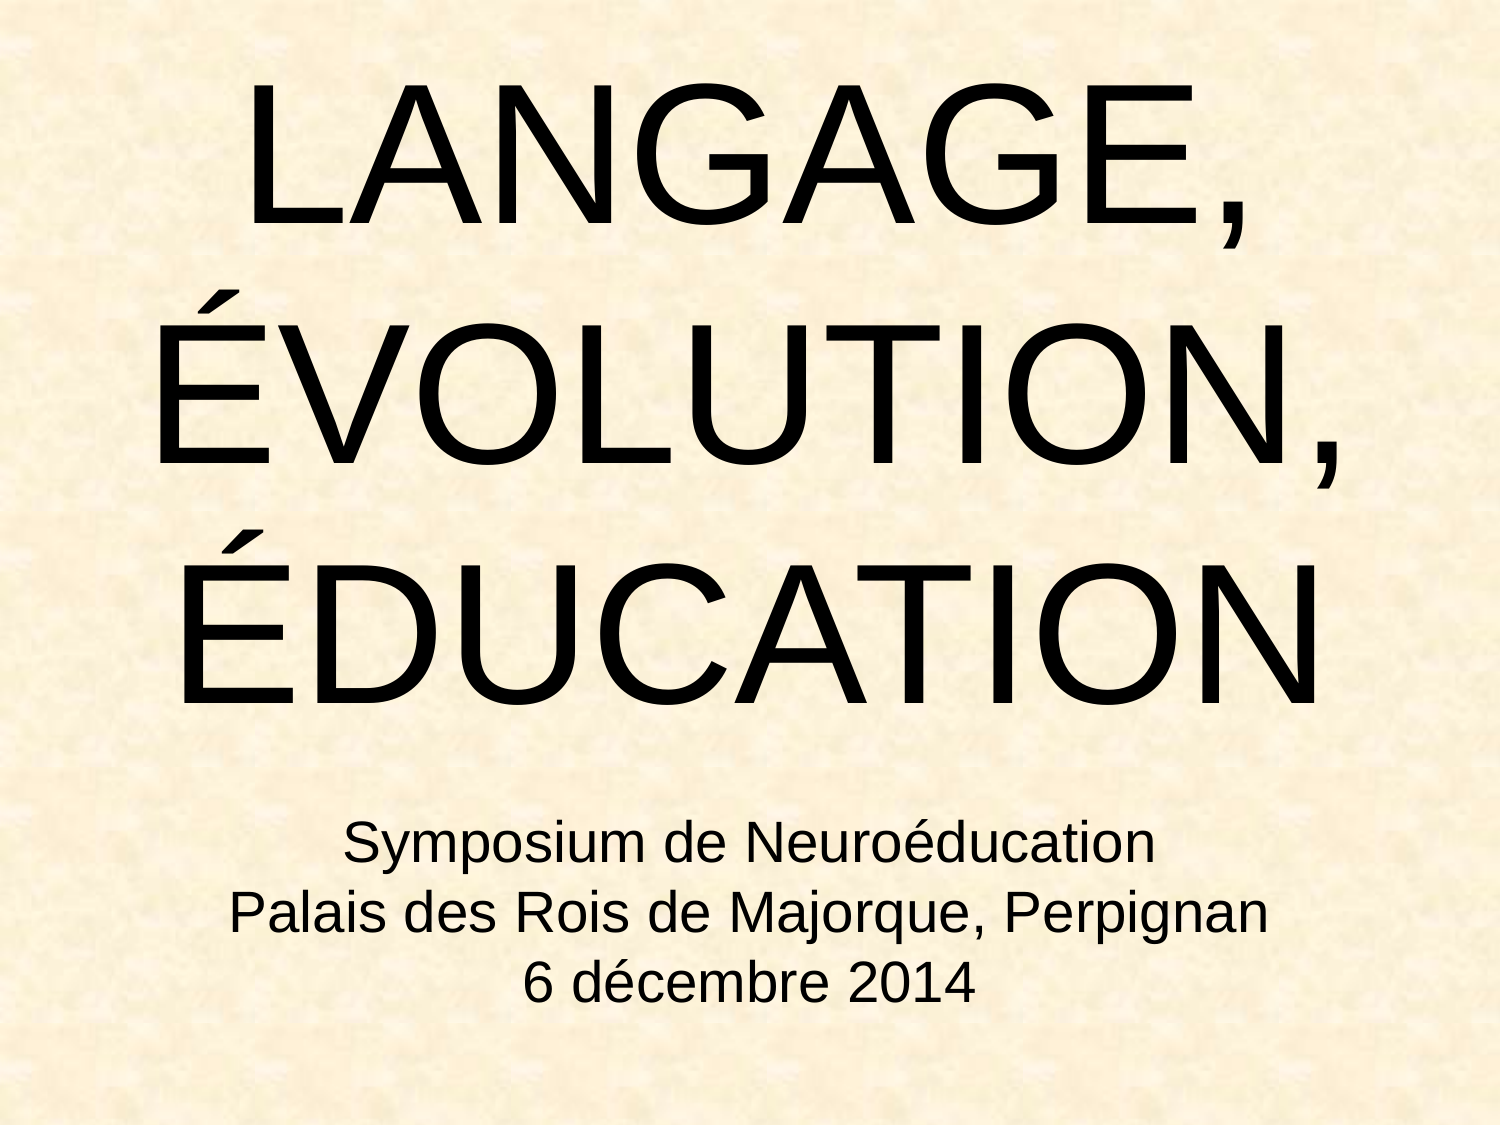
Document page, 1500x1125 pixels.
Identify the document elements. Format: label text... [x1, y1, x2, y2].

picture [0, 640, 1500, 1125]
title LANGAGE, ÉVOLUTION, ÉDUCATION Symposium de Neuroéducation Palais des Rois de Majorque, Perpignan 6 décembre 2014 [0, 398, 1500, 640]
picture [0, 0, 1500, 398]
